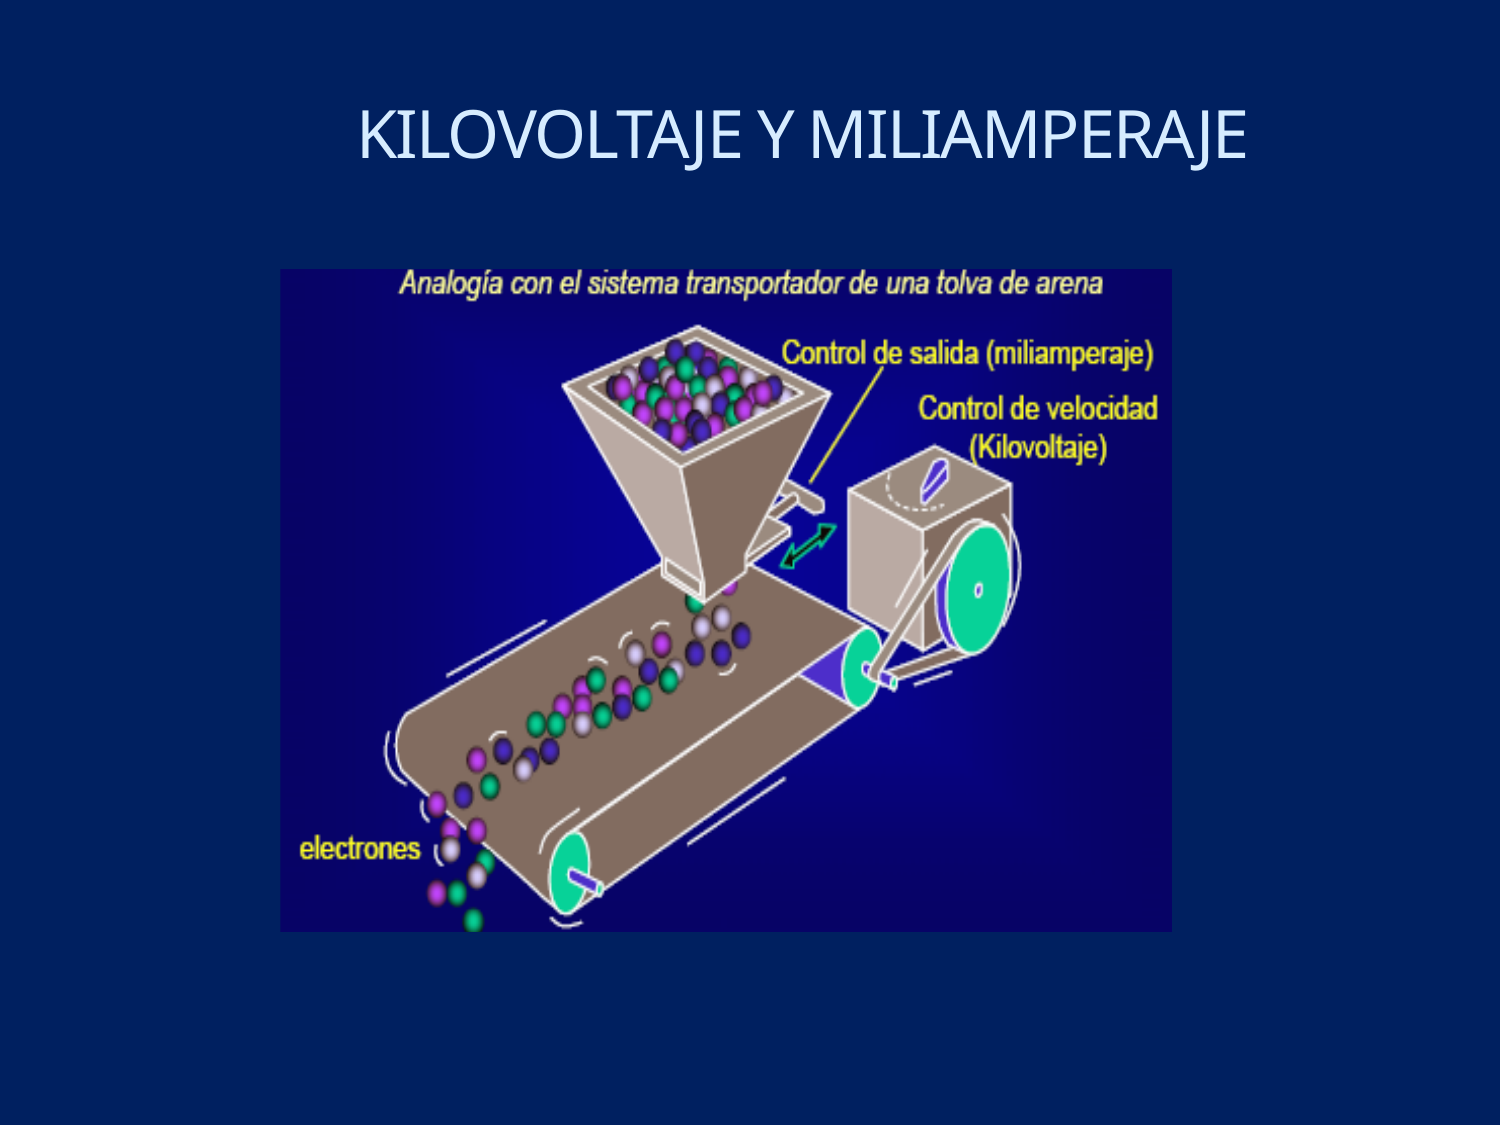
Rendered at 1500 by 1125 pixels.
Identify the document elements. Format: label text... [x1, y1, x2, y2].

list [279, 269, 1173, 932]
title KILOVOLTAJE Y MILIAMPERAJE [150, 83, 1425, 234]
